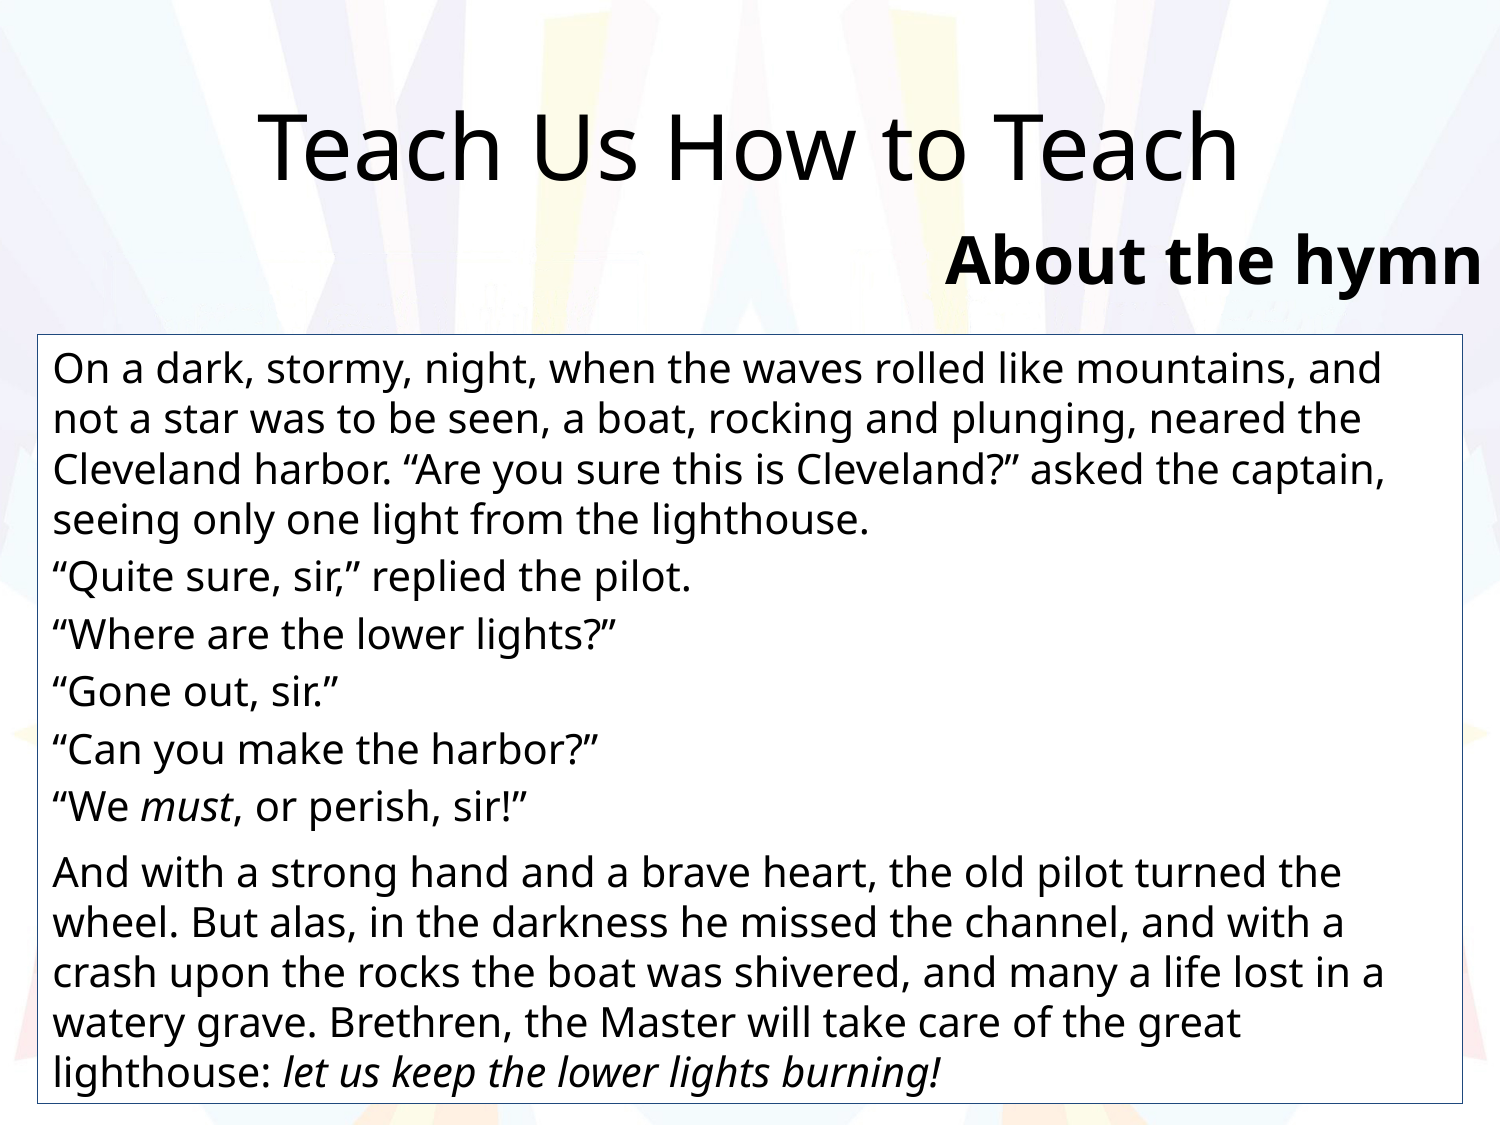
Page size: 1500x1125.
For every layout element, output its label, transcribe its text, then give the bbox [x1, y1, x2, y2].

text_box On a dark, stormy, night, when the waves rolled like mountains, and not a star was to be seen, a boat, rocking and plunging, neared the Cleveland harbor. “Are you sure this is Cleveland?” asked the captain, seeing only one light from the lighthouse. “Quite sure, sir,” replied the pilot. “Where are the lower lights?” “Gone out, sir.” “Can you make the harbor?” “We must, or perish, sir!” And with a strong hand and a brave heart, the old pilot turned the wheel. But alas, in the darkness he missed the channel, and with a crash upon the rocks the boat was shivered, and many a life lost in a watery grave. Brethren, the Master will take care of the great lighthouse: let us keep the lower lights burning! [37, 334, 1463, 1104]
text_box About the hymn [172, 212, 1500, 313]
title Teach Us How to Teach [0, 50, 1500, 238]
